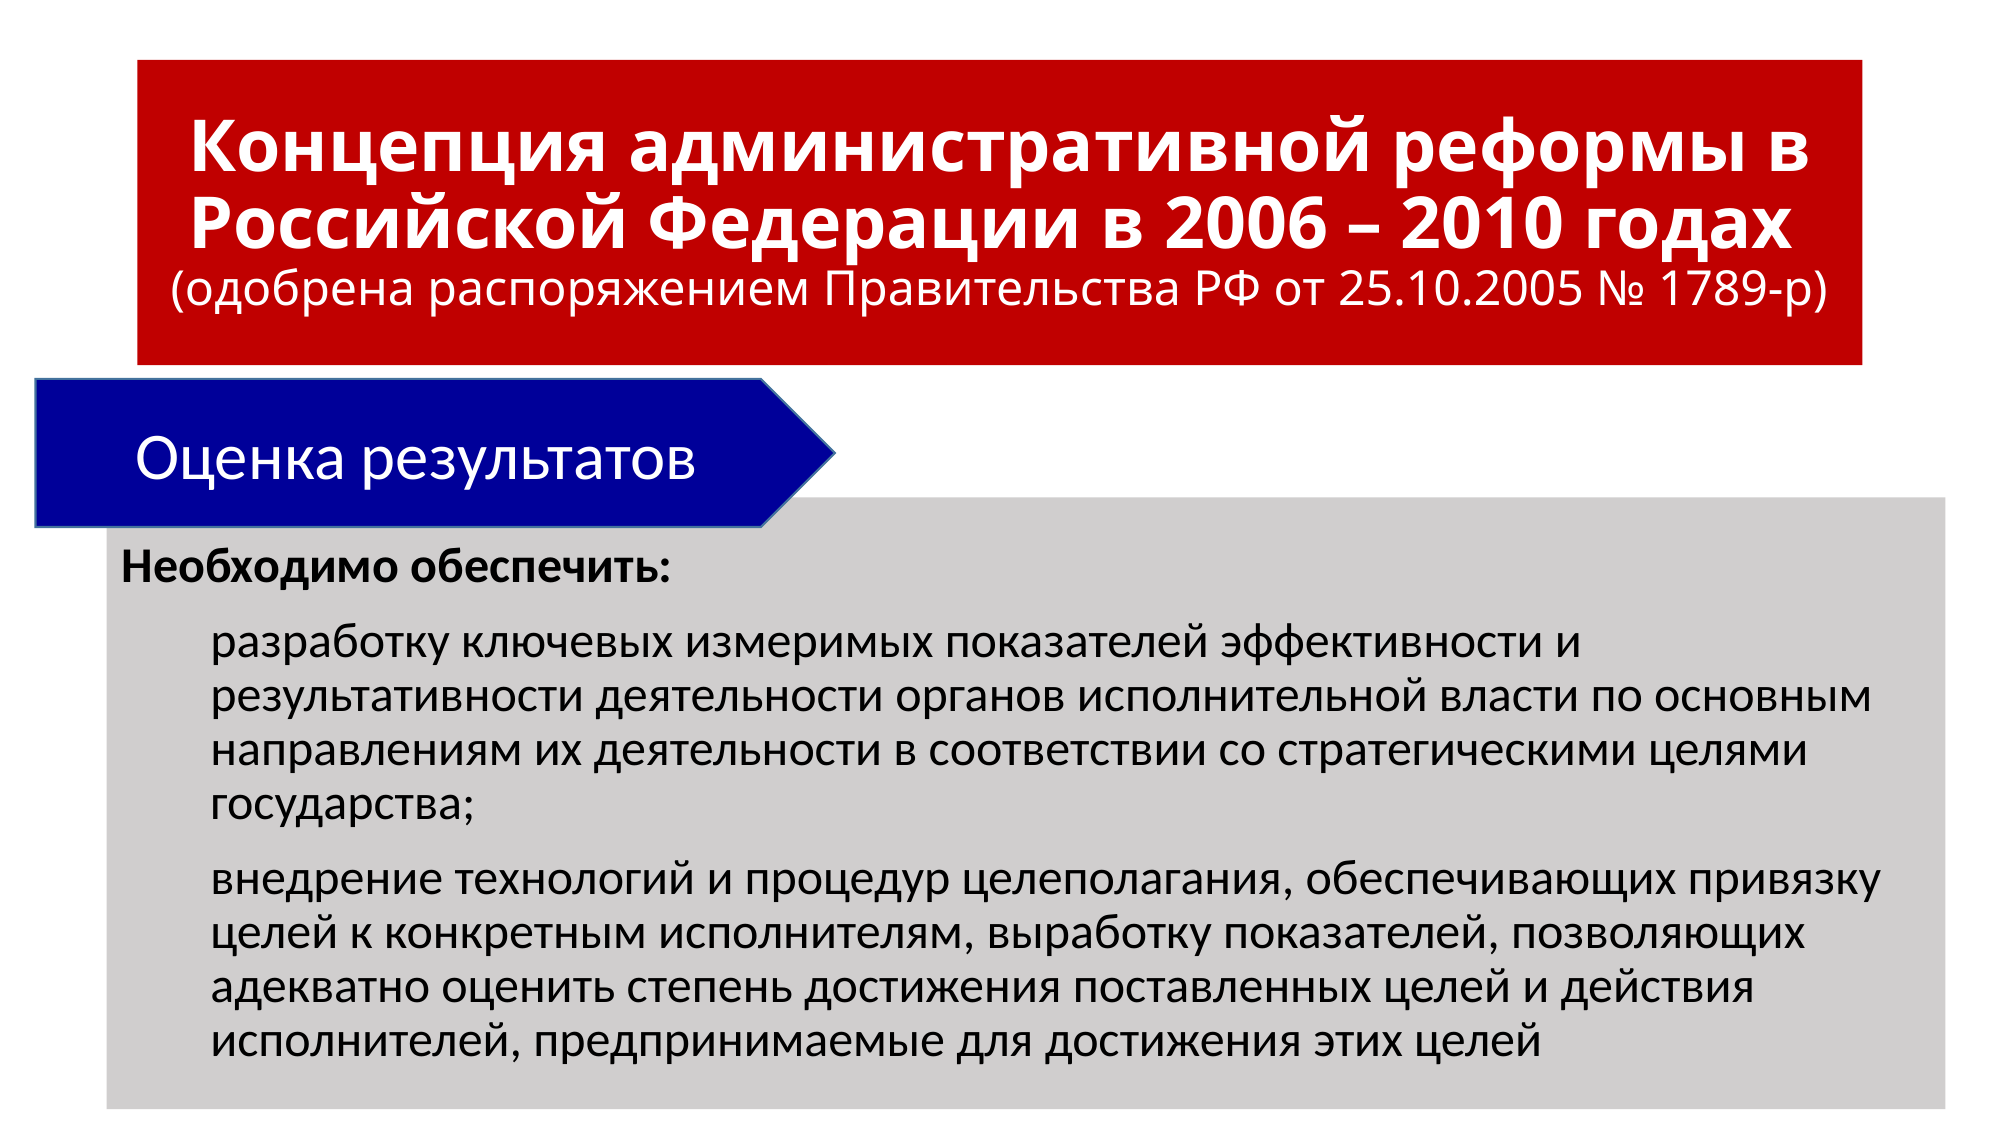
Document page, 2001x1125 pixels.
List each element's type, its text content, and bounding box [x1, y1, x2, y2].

text_box Оценка результатов [34, 377, 837, 529]
title Концепция административной реформы в Российской Федерации в 2006 – 2010 годах (одобрена распоряжением Правительства РФ от 25.10.2005 № 1789-р) [137, 59, 1863, 366]
text_box Необходимо обеспечить: разработку ключевых измеримых показателей эффективности и результативности деятельности органов исполнительной власти по основным направлениям их деятельности в соответствии со стратегическими целями государства; внедрение технологий и процедур целеполагания, обеспечивающих привязку целей к конкретным исполнителям, выработку показателей, позволяющих адекватно оценить степень достижения поставленных целей и действия исполнителей, предпринимаемые для достижения этих целей [106, 497, 1946, 1110]
